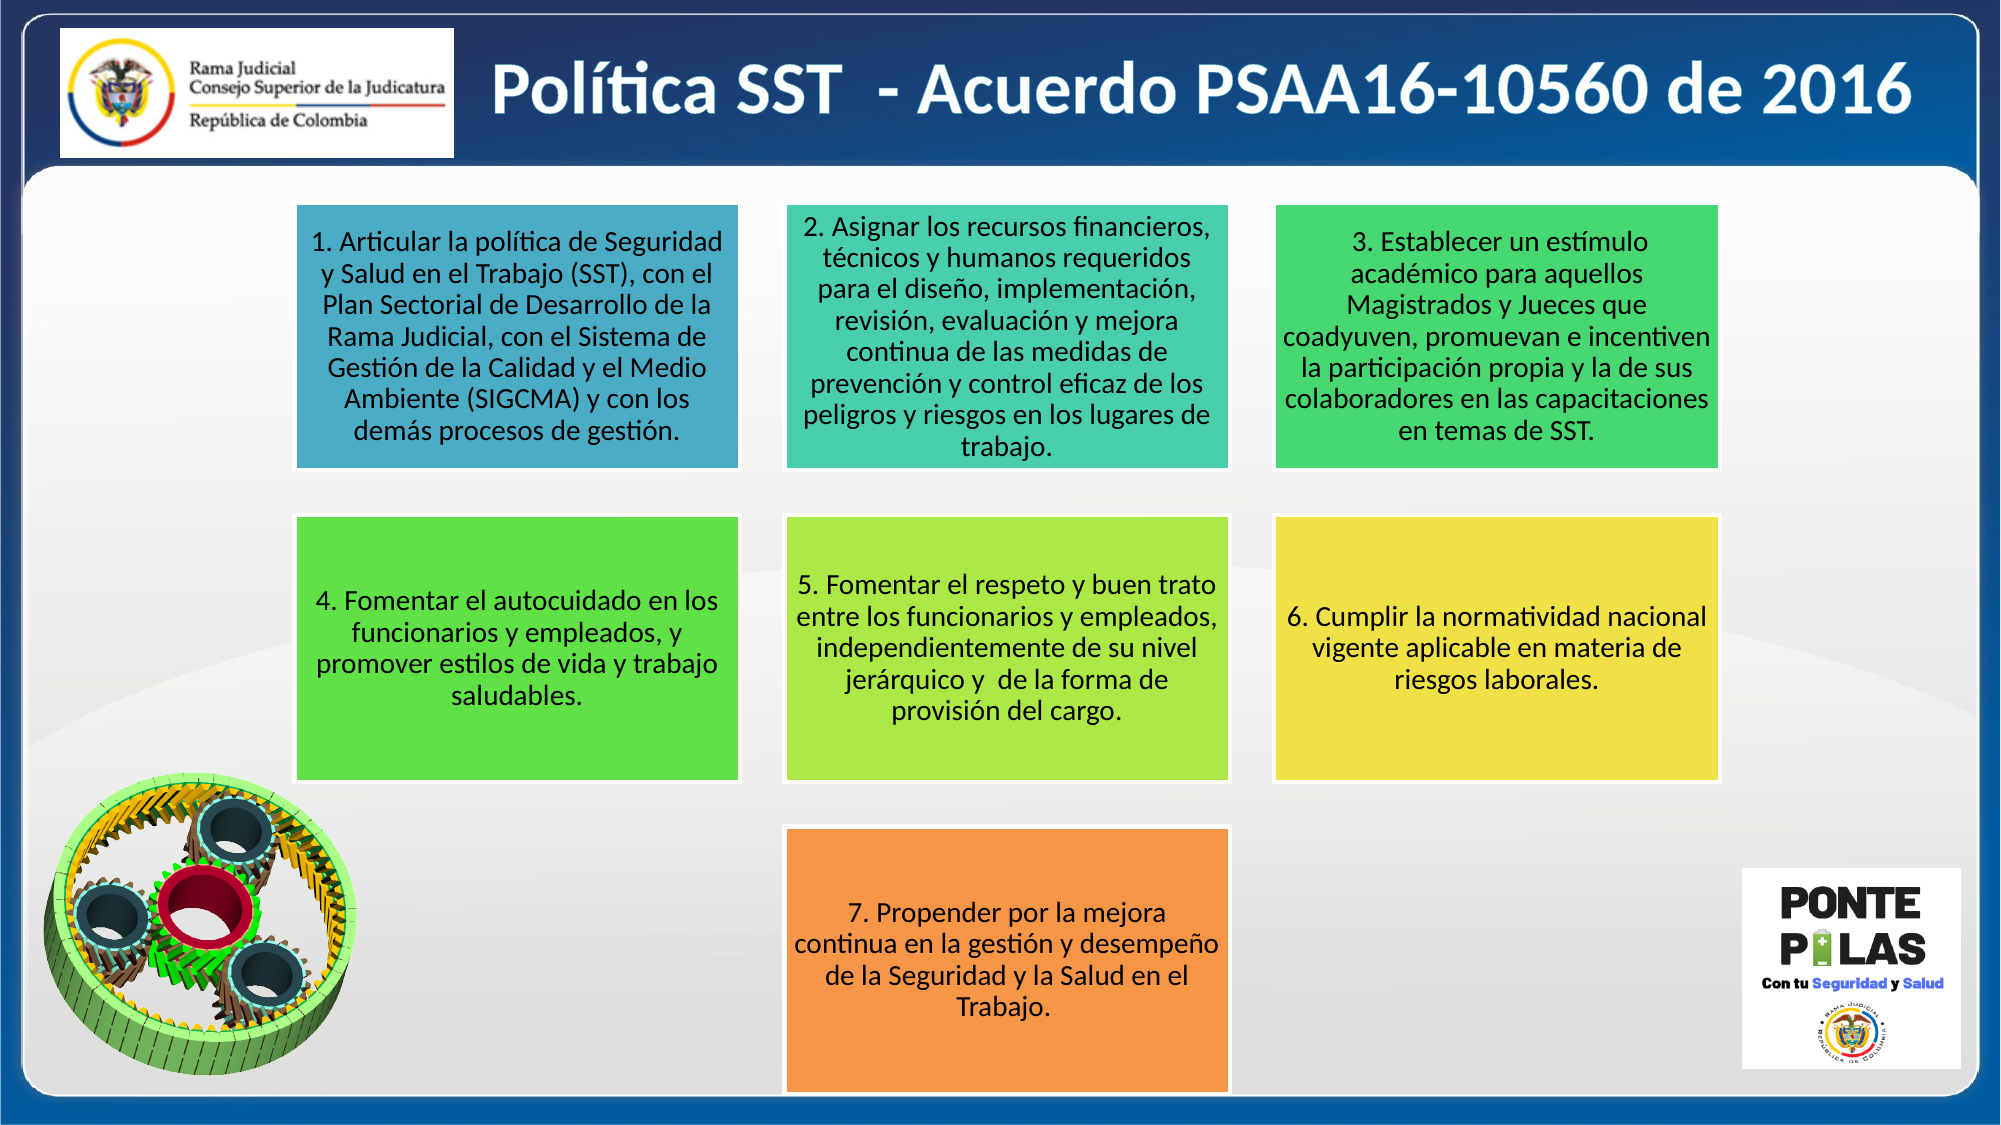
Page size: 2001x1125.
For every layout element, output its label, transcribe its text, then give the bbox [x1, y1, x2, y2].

picture [0, 0, 2001, 1125]
text_box Política SST - Acuerdo PSAA16-10560 de 2016 [456, 30, 1961, 136]
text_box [256, 202, 1758, 1095]
